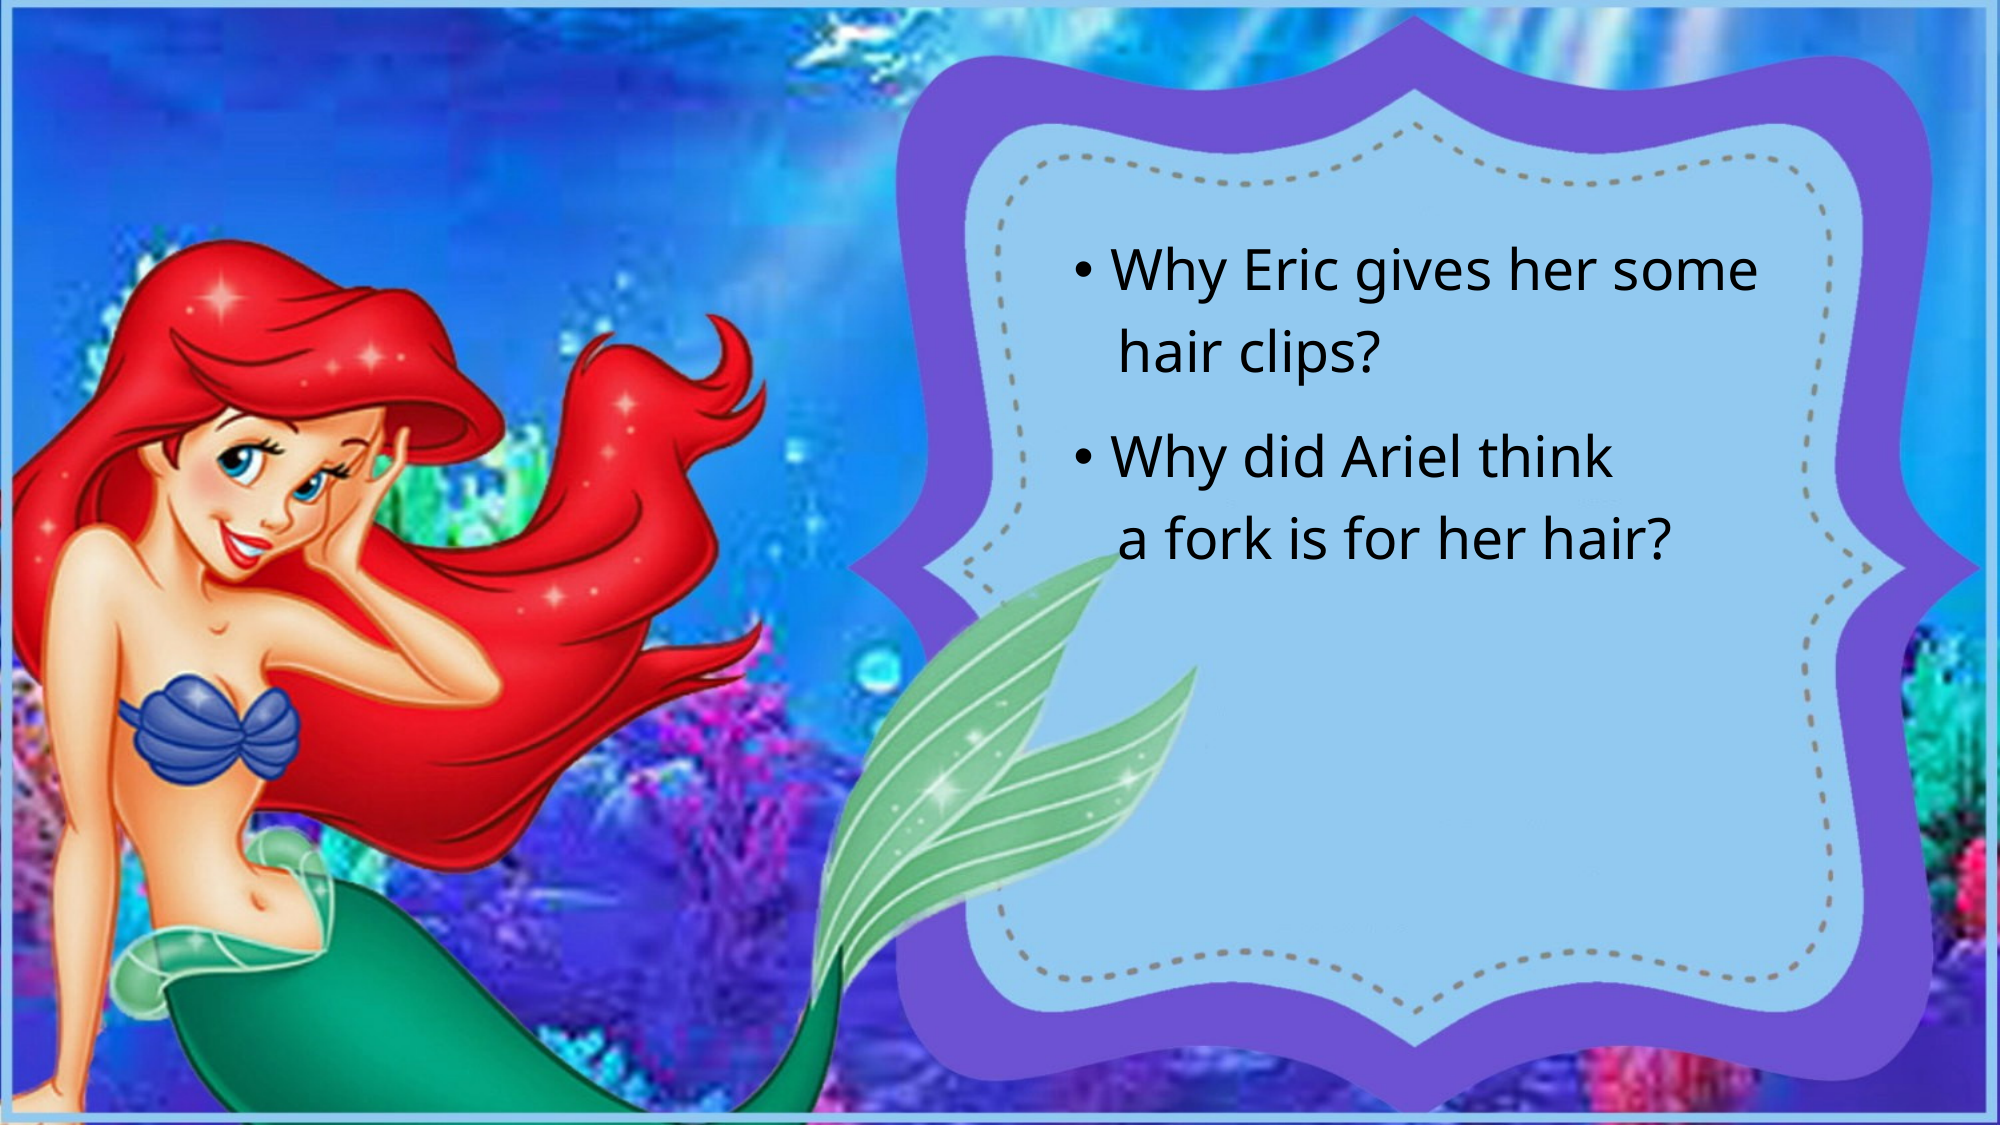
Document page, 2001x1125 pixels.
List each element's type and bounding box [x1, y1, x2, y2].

list [0, 0, 2000, 1125]
